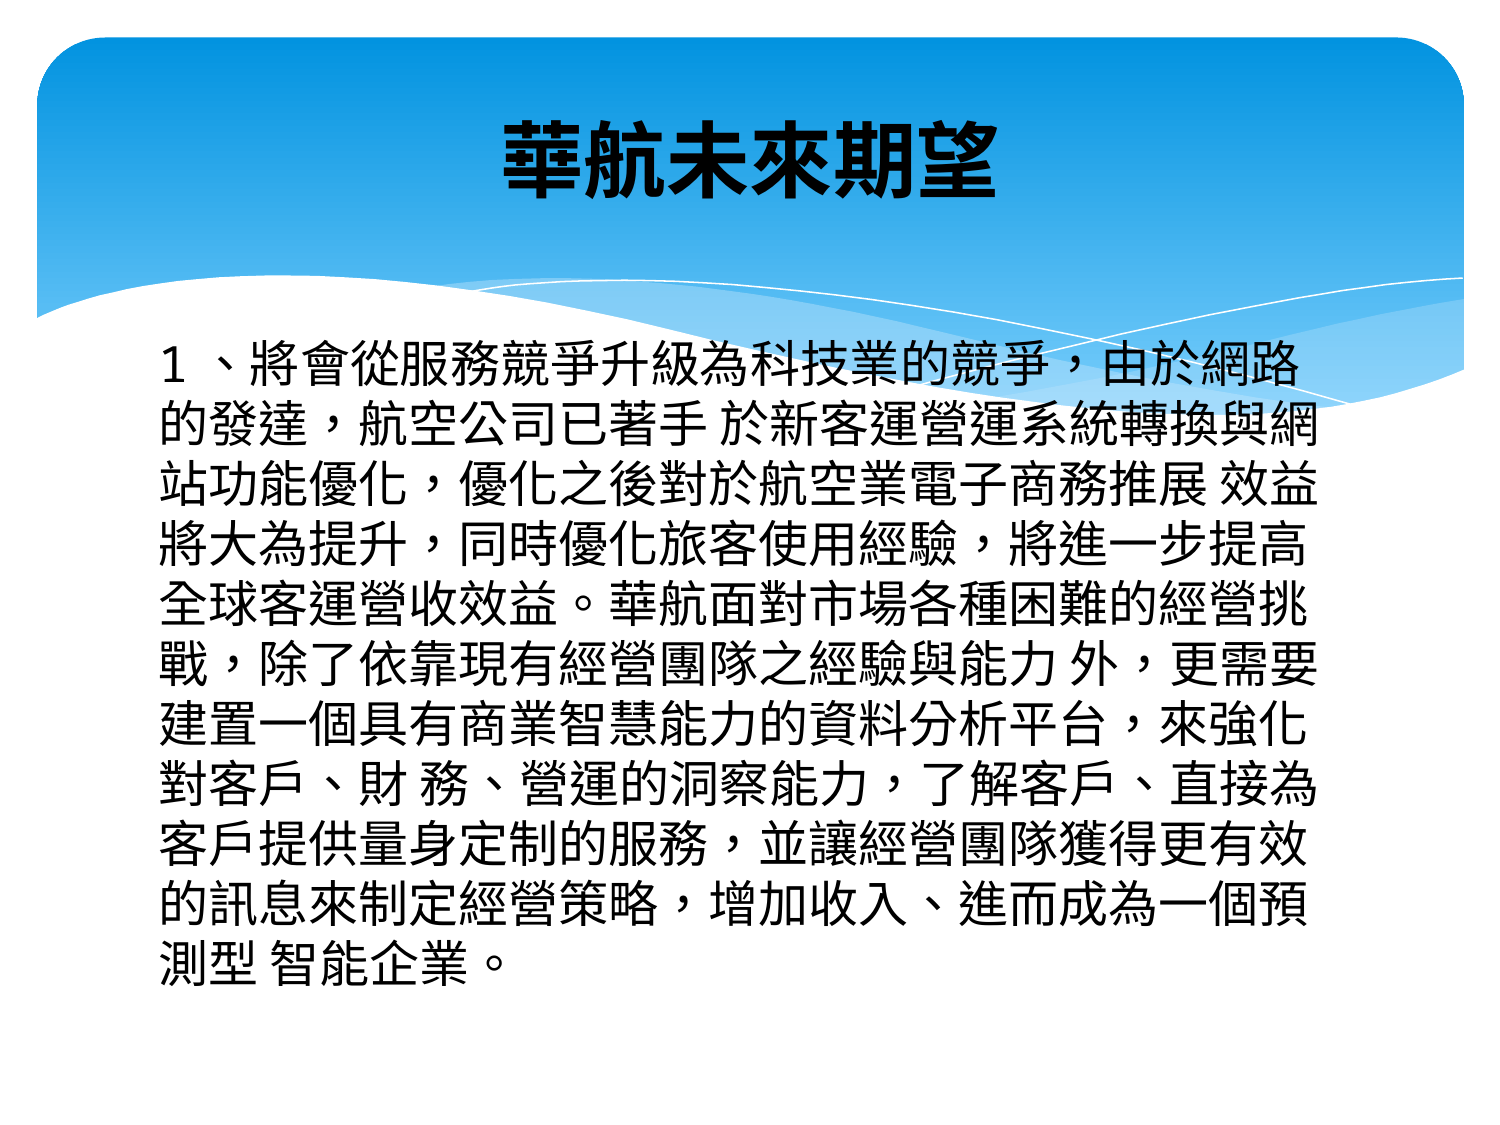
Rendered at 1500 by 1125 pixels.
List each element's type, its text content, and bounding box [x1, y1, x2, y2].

list 1、將會從服務競爭升級為科技業的競爭，由於網路的發達，航空公司已著手 於新客運營運系統轉換與網站功能優化，優化之後對於航空業電子商務推展 效益將大為提升，同時優化旅客使用經驗，將進一步提高全球客運營收效益。華航面對市場各種困難的經營挑戰，除了依靠現有經營團隊之經驗與能力 外，更需要建置一個具有商業智慧能力的資料分析平台，來強化對客戶、財 務、營運的洞察能力，了解客戶、直接為客戶提供量身定制的服務，並讓經營團隊獲得更有效的訊息來制定經營策略，增加收入、進而成為一個預測型 智能企業。 [143, 317, 1359, 883]
title 華航未來期望 [75, 55, 1425, 261]
